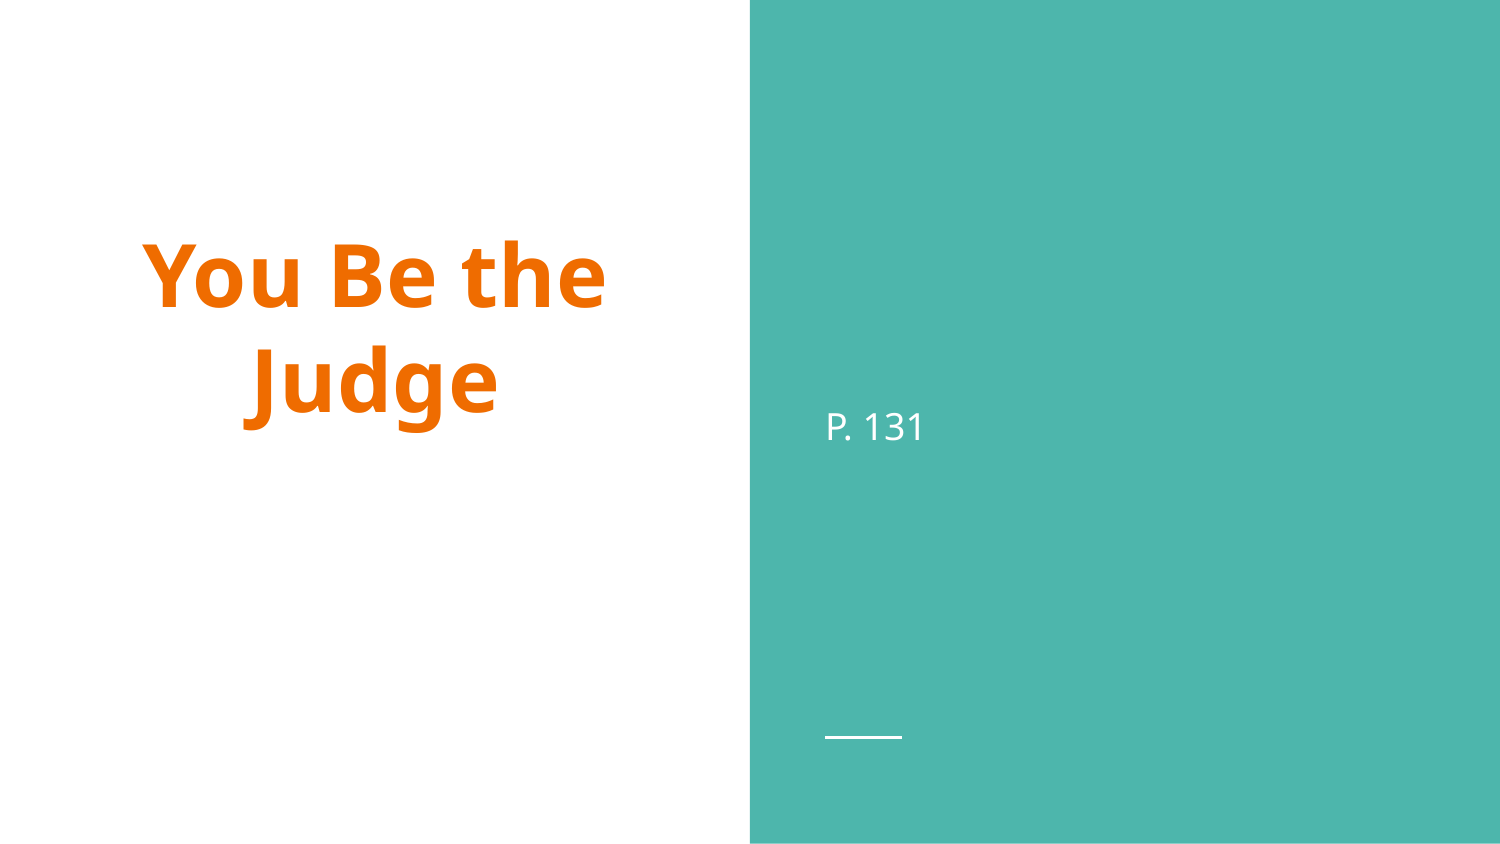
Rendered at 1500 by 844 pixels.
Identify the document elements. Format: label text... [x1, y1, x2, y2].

title You Be the Judge [43, 170, 708, 446]
list P. 131 [810, 118, 1440, 725]
